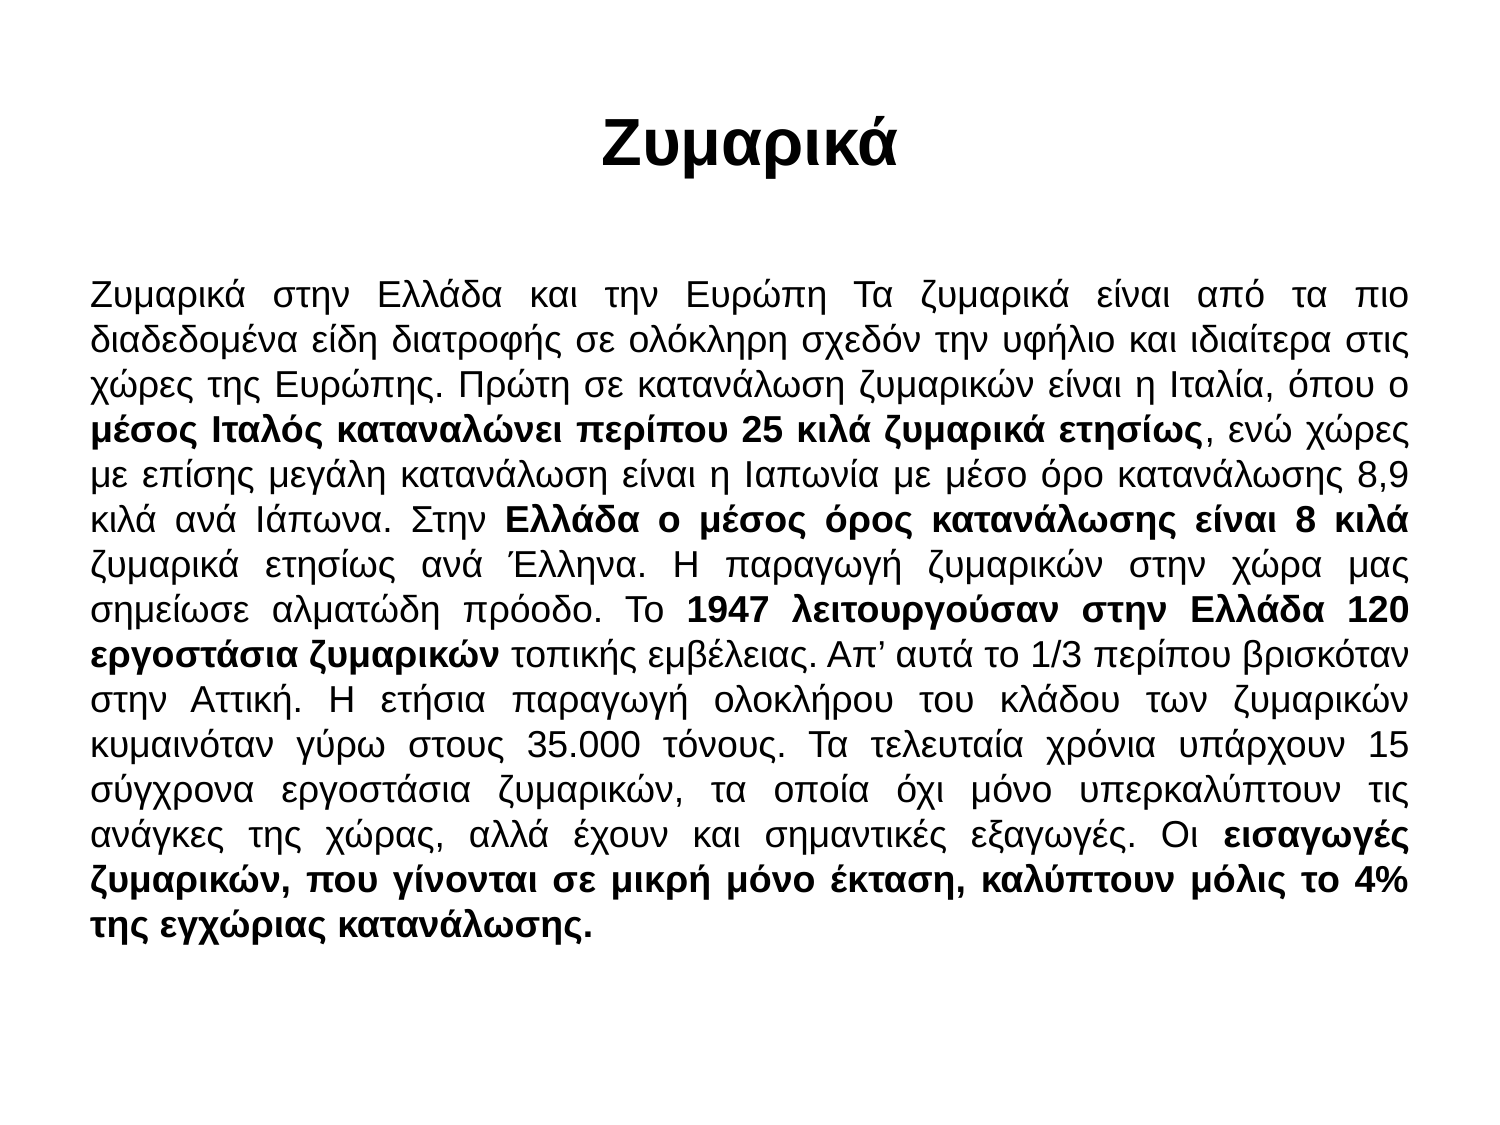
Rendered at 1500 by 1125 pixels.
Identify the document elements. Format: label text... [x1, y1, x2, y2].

title Ζυμαρικά [75, 45, 1425, 233]
list Ζυμαρικά στην Ελλάδα και την Ευρώπη Τα ζυμαρικά είναι από τα πιο διαδεδομένα είδη διατροφής σε ολόκληρη σχεδόν την υφήλιο και ιδιαίτερα στις χώρες της Ευρώπης. Πρώτη σε κατανάλωση ζυμαρικών είναι η Ιταλία, όπου ο μέσος Ιταλός καταναλώνει περίπου 25 κιλά ζυμαρικά ετησίως, ενώ χώρες με επίσης μεγάλη κατανάλωση είναι η Ιαπωνία με μέσο όρο κατανάλωσης 8,9 κιλά ανά Ιάπωνα. Στην Ελλάδα ο μέσος όρος κατανάλωσης είναι 8 κιλά ζυμαρικά ετησίως ανά Έλληνα. Η παραγωγή ζυμαρικών στην χώρα μας σημείωσε αλματώδη πρόοδο. Το 1947 λειτουργούσαν στην Ελλάδα 120 εργοστάσια ζυμαρικών τοπικής εμβέλειας. Απ’ αυτά το 1/3 περίπου βρισκόταν στην Αττική. Η ετήσια παραγωγή ολοκλήρου του κλάδου των ζυμαρικών κυμαινόταν γύρω στους 35.000 τόνους. Τα τελευταία χρόνια υπάρχουν 15 σύγχρονα εργοστάσια ζυμαρικών, τα οποία όχι μόνο υπερκαλύπτουν τις ανάγκες της χώρας, αλλά έχουν και σημαντικές εξαγωγές. Οι εισαγωγές ζυμαρικών, που γίνονται σε μικρή μόνο έκταση, καλύπτουν μόλις το 4% της εγχώριας κατανάλωσης. [75, 262, 1425, 1005]
